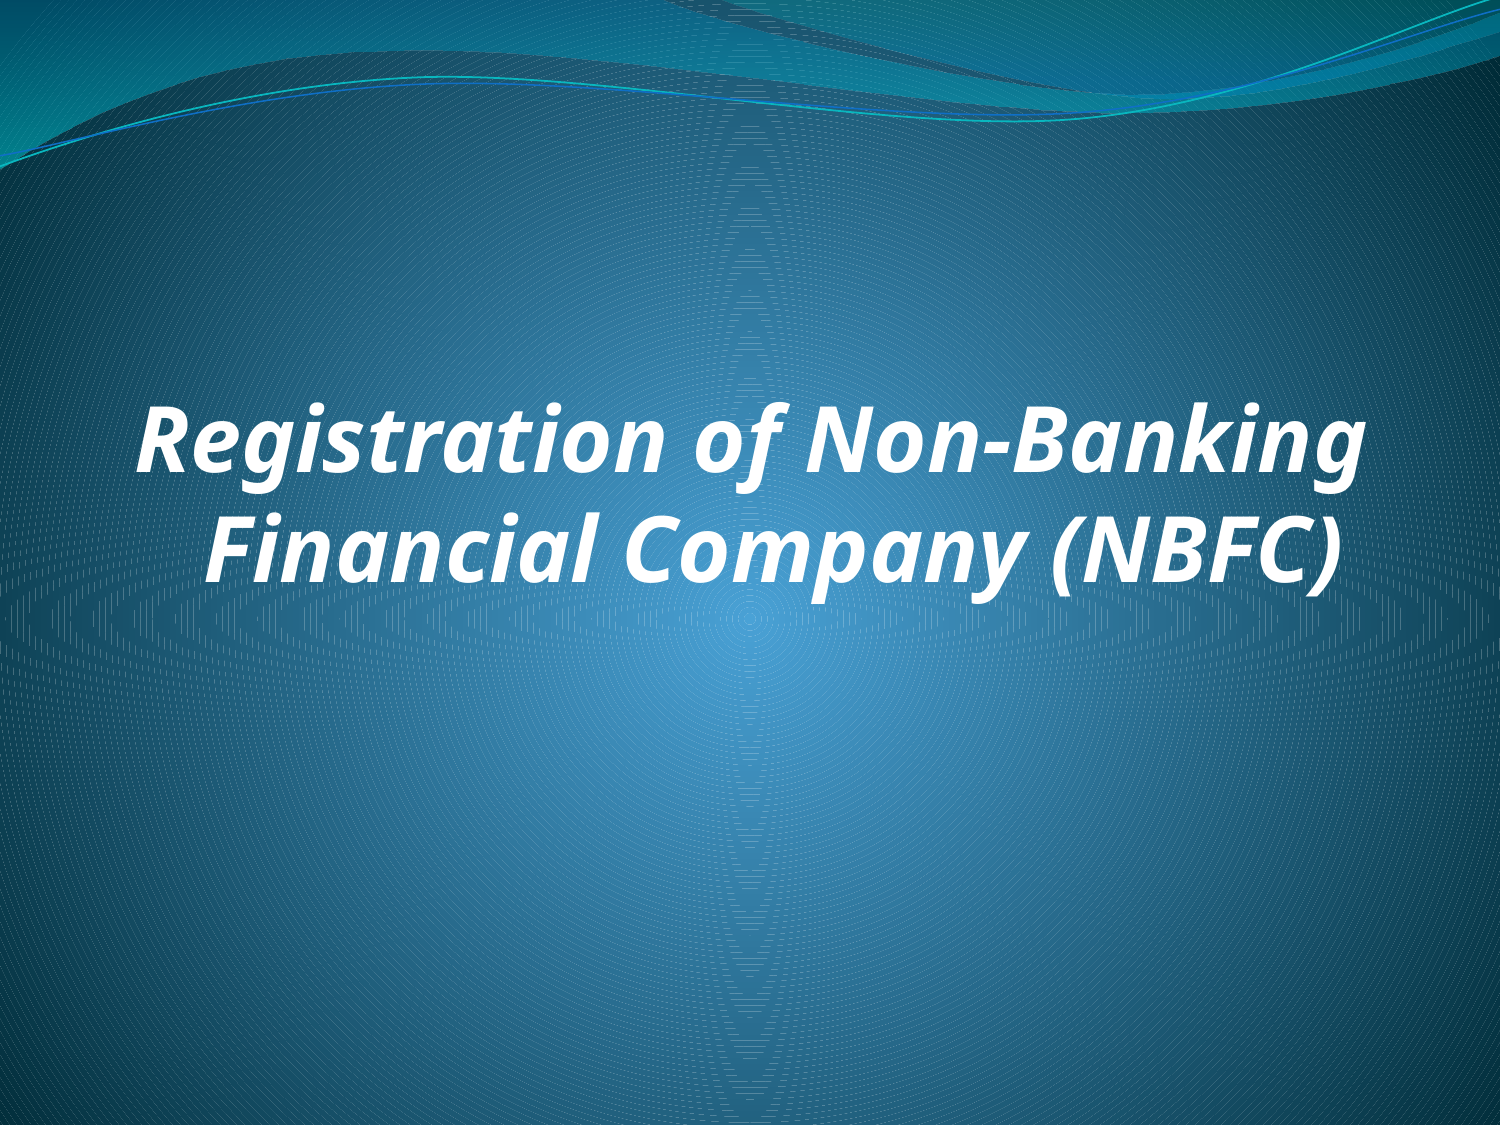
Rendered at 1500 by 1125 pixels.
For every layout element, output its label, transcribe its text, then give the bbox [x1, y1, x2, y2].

list Registration of Non-Banking Financial Company (NBFC) [76, 373, 1427, 761]
